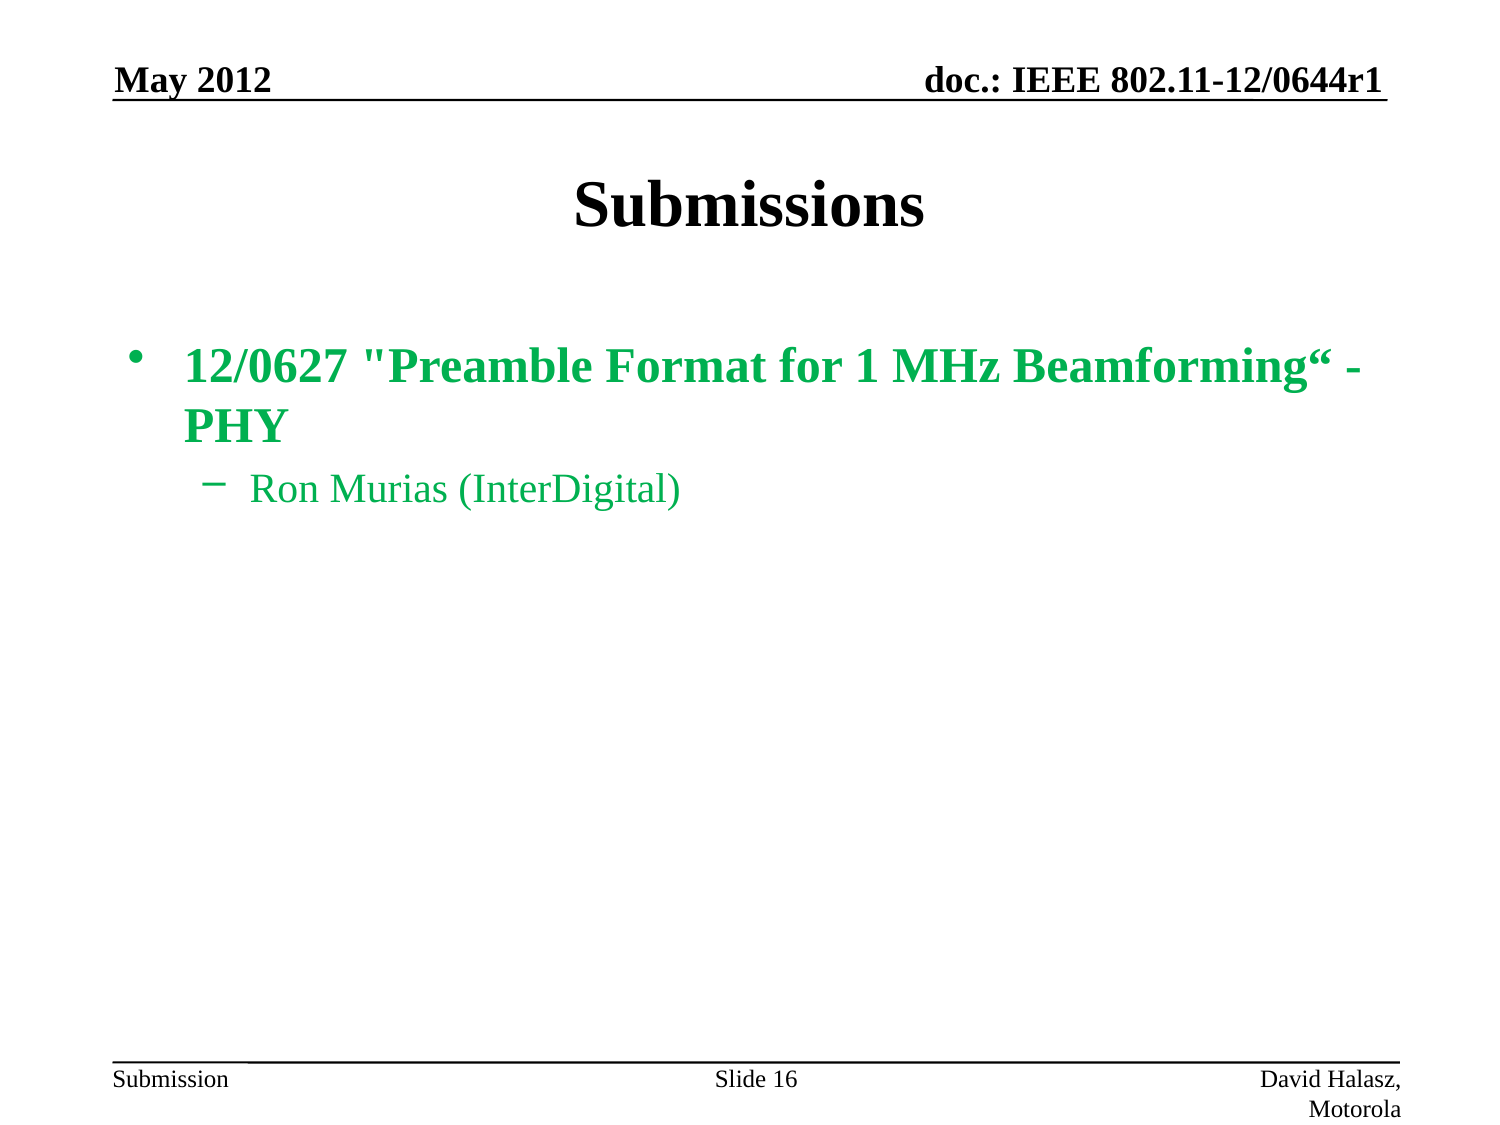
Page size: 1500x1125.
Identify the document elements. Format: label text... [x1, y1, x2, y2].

list 12/0627 "Preamble Format for 1 MHz Beamforming“ - PHY Ron Murias (InterDigital) [112, 324, 1388, 1001]
title Submissions [112, 112, 1388, 288]
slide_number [114, 54, 333, 101]
footer David Halasz, Motorola Mobility [1221, 1061, 1402, 1093]
slide_number Slide 16 [712, 1061, 800, 1093]
